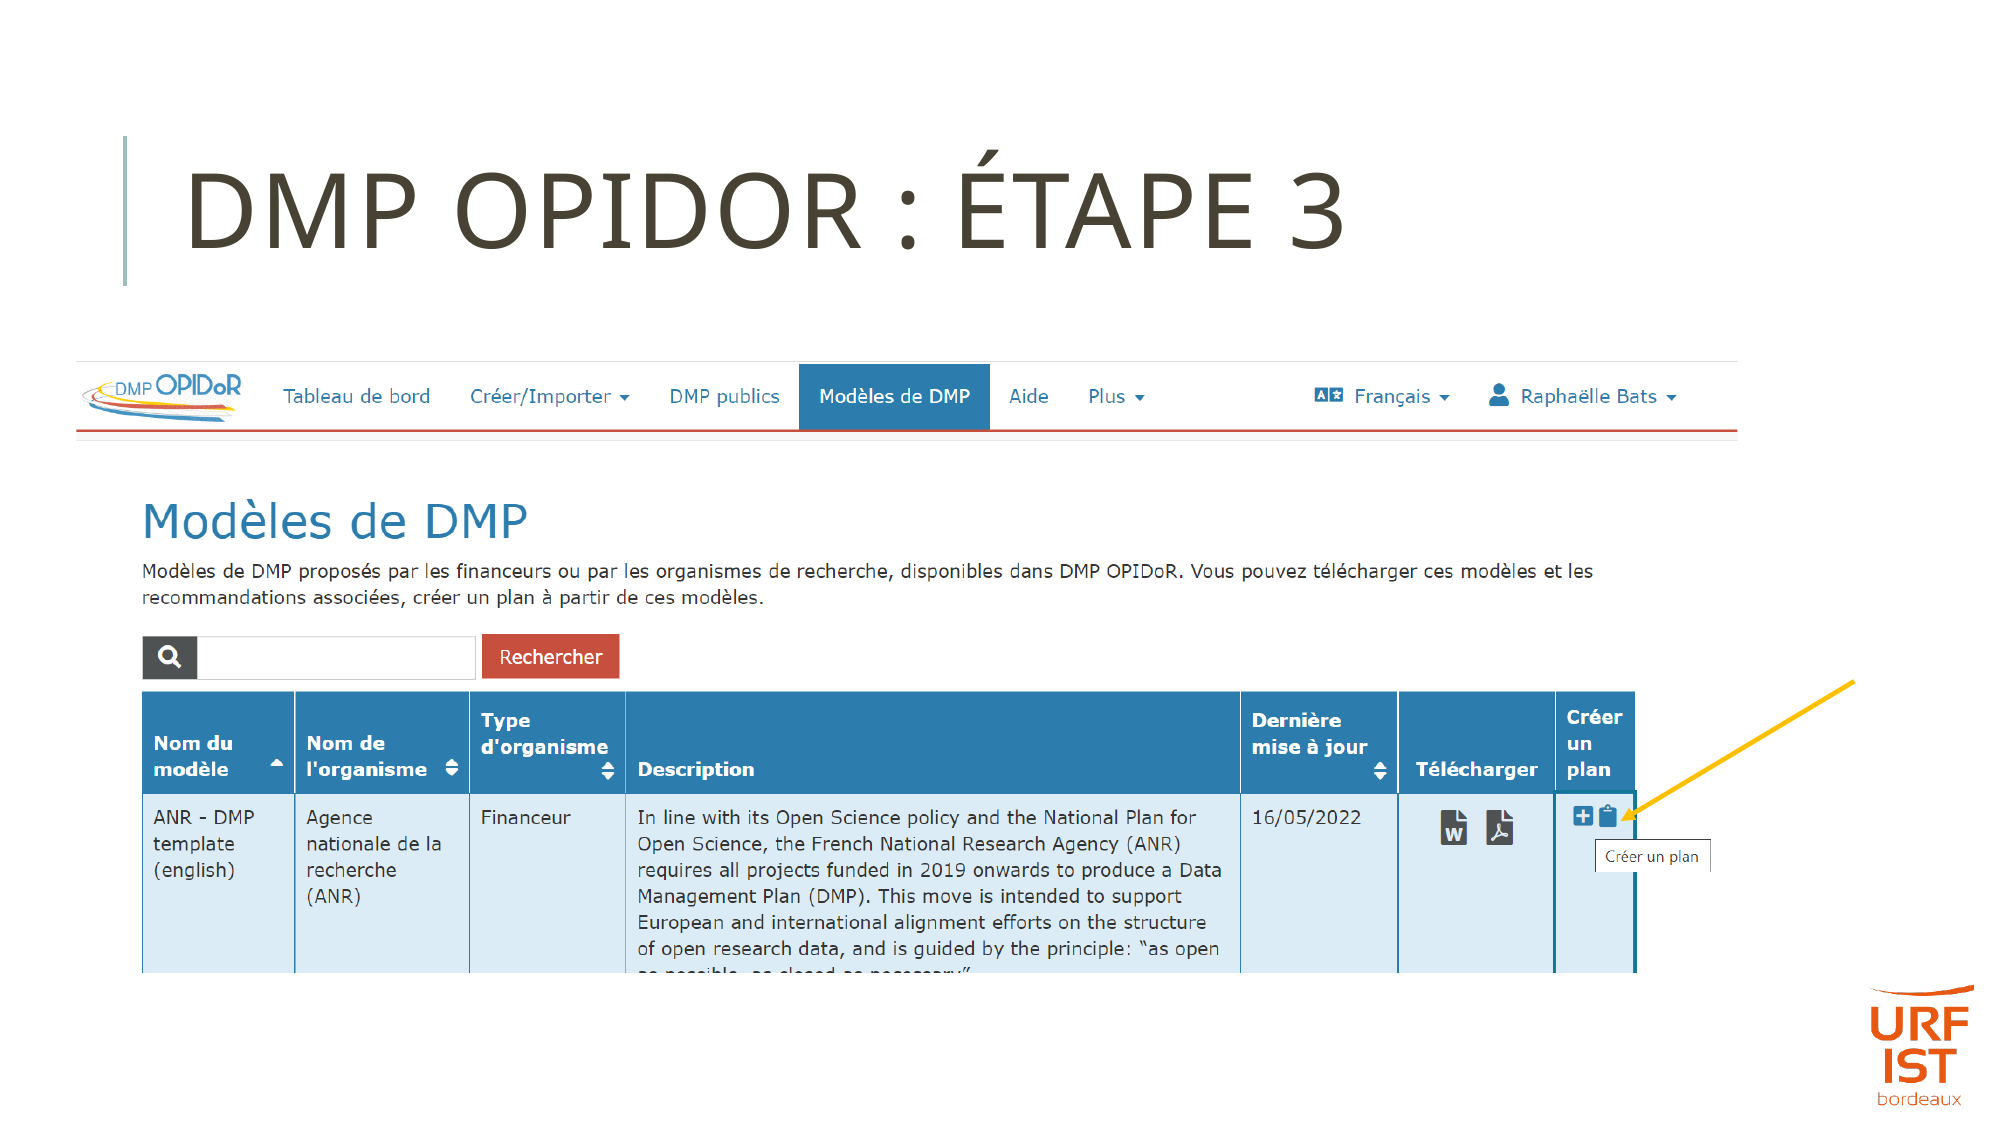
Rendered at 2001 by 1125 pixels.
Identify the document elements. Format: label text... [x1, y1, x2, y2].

title DMP opidor : étape 3 [168, 96, 1763, 342]
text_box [1620, 681, 1855, 822]
picture [1839, 964, 2000, 1125]
picture [76, 361, 1738, 973]
